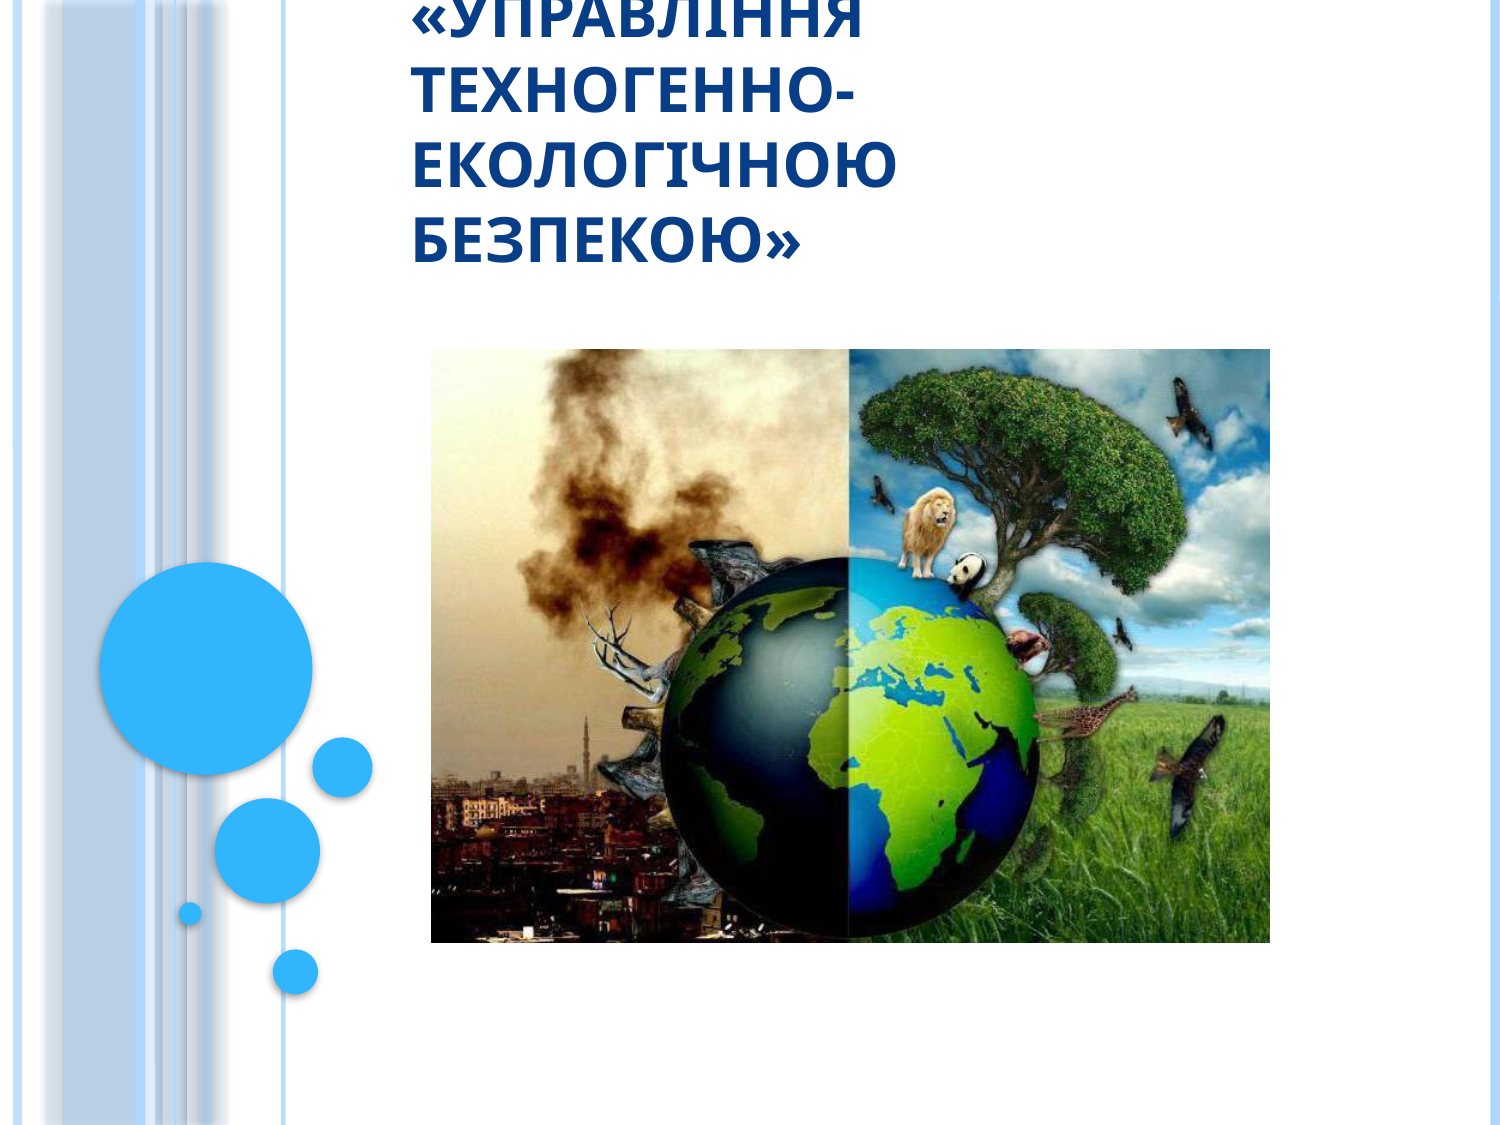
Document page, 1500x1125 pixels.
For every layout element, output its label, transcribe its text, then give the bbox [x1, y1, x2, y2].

picture [430, 349, 1271, 944]
title «Управління техногенно-екологічною безпекою» [395, 66, 1305, 283]
